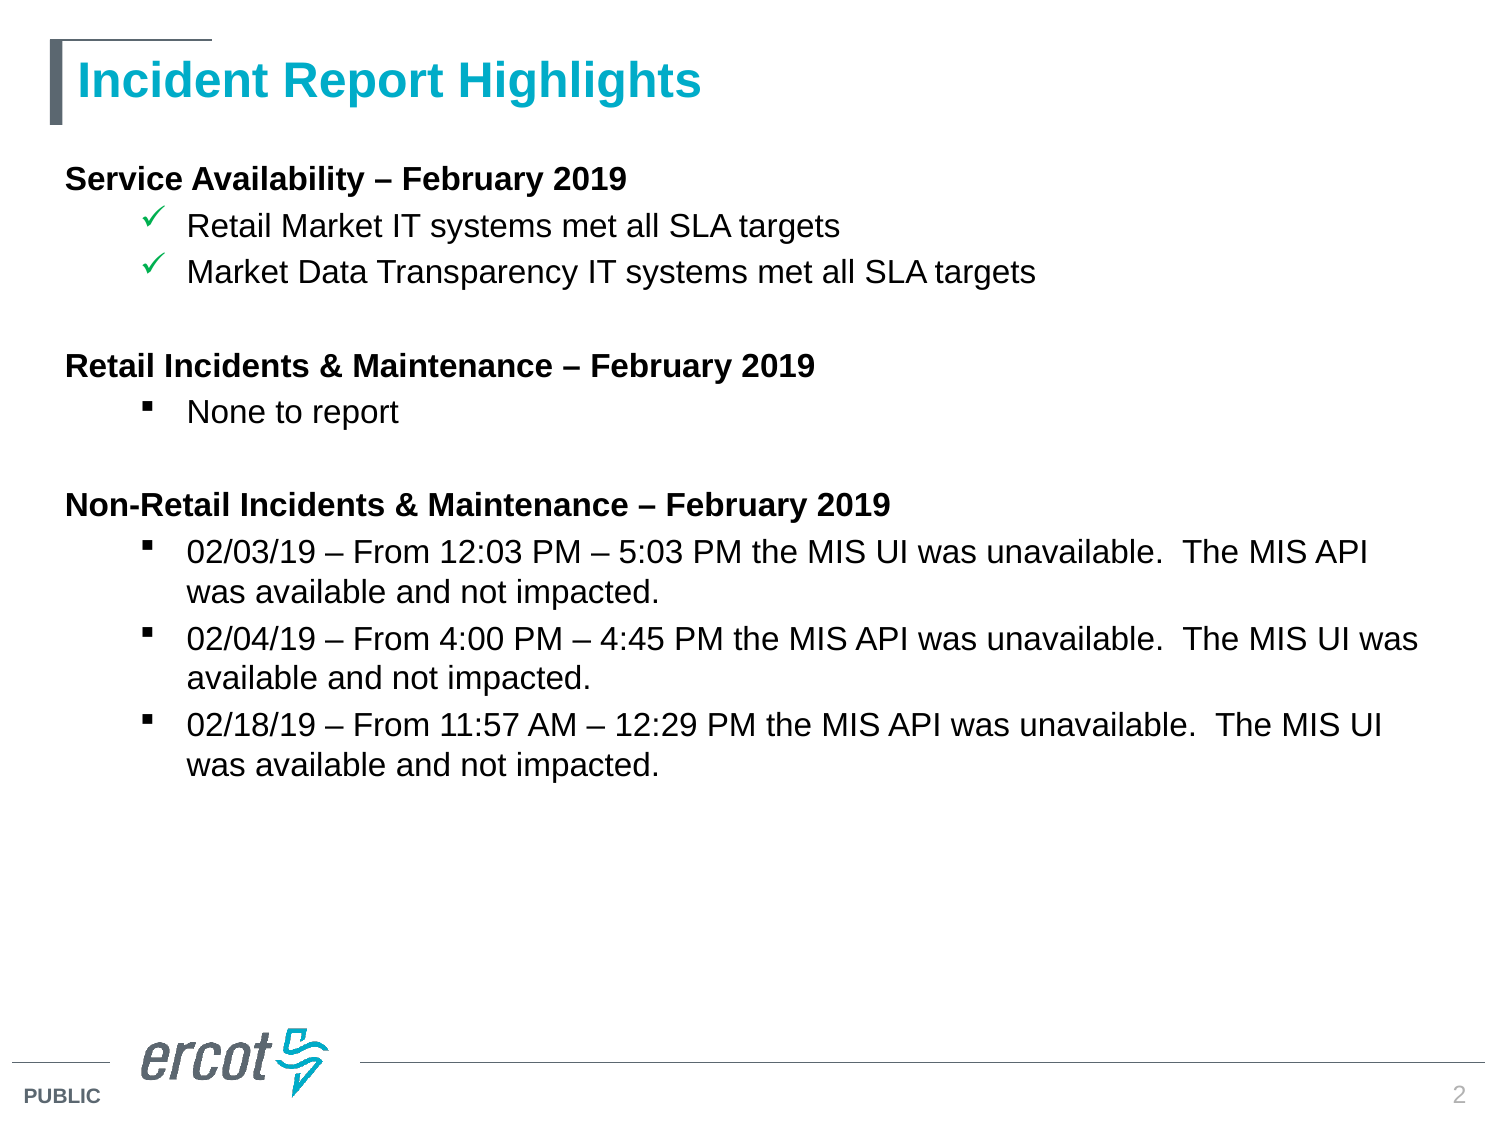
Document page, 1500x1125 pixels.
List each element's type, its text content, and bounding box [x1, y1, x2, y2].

list Service Availability – February 2019 Retail Market IT systems met all SLA targets Market Data Transparency IT systems met all SLA targets Retail Incidents & Maintenance – February 2019 None to report Non-Retail Incidents & Maintenance – February 2019 02/03/19 – From 12:03 PM – 5:03 PM the MIS UI was unavailable. The MIS API was available and not impacted. 02/04/19 – From 4:00 PM – 4:45 PM the MIS API was unavailable. The MIS UI was available and not impacted. 02/18/19 – From 11:57 AM – 12:29 PM the MIS API was unavailable. The MIS UI was available and not impacted. [50, 149, 1450, 1038]
title Incident Report Highlights [62, 39, 1450, 138]
slide_number 2 [1437, 1076, 1475, 1112]
picture [137, 1038, 332, 1100]
